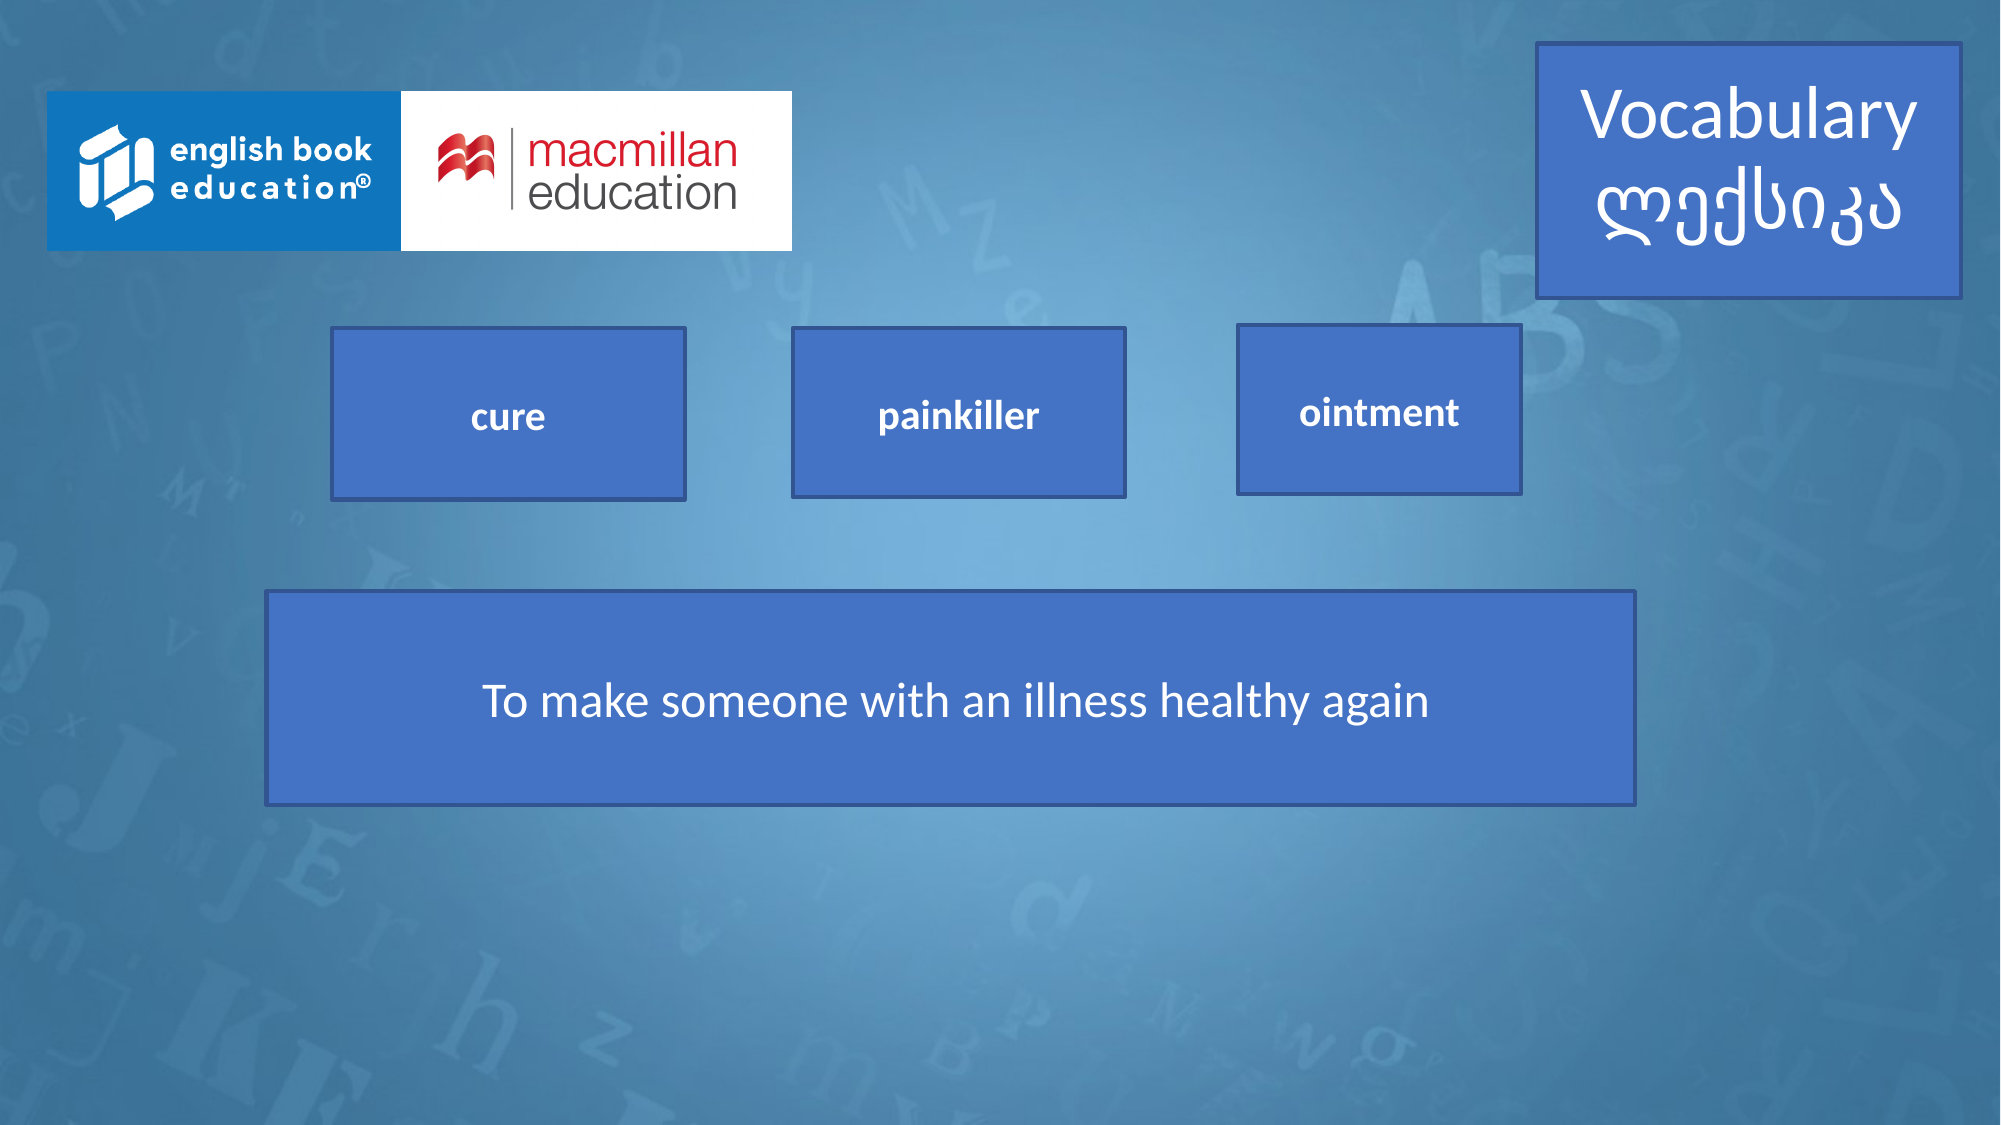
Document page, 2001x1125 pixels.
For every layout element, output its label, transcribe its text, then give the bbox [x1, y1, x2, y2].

text_box To make someone with an illness healthy again [264, 589, 1637, 807]
text_box [47, 45, 1535, 185]
picture [0, 0, 2001, 1125]
text_box painkiller [791, 326, 1127, 499]
text_box ointment [1236, 323, 1523, 496]
text_box Vocabulary ლექსიკა [1535, 41, 1963, 300]
text_box cure [330, 326, 687, 502]
